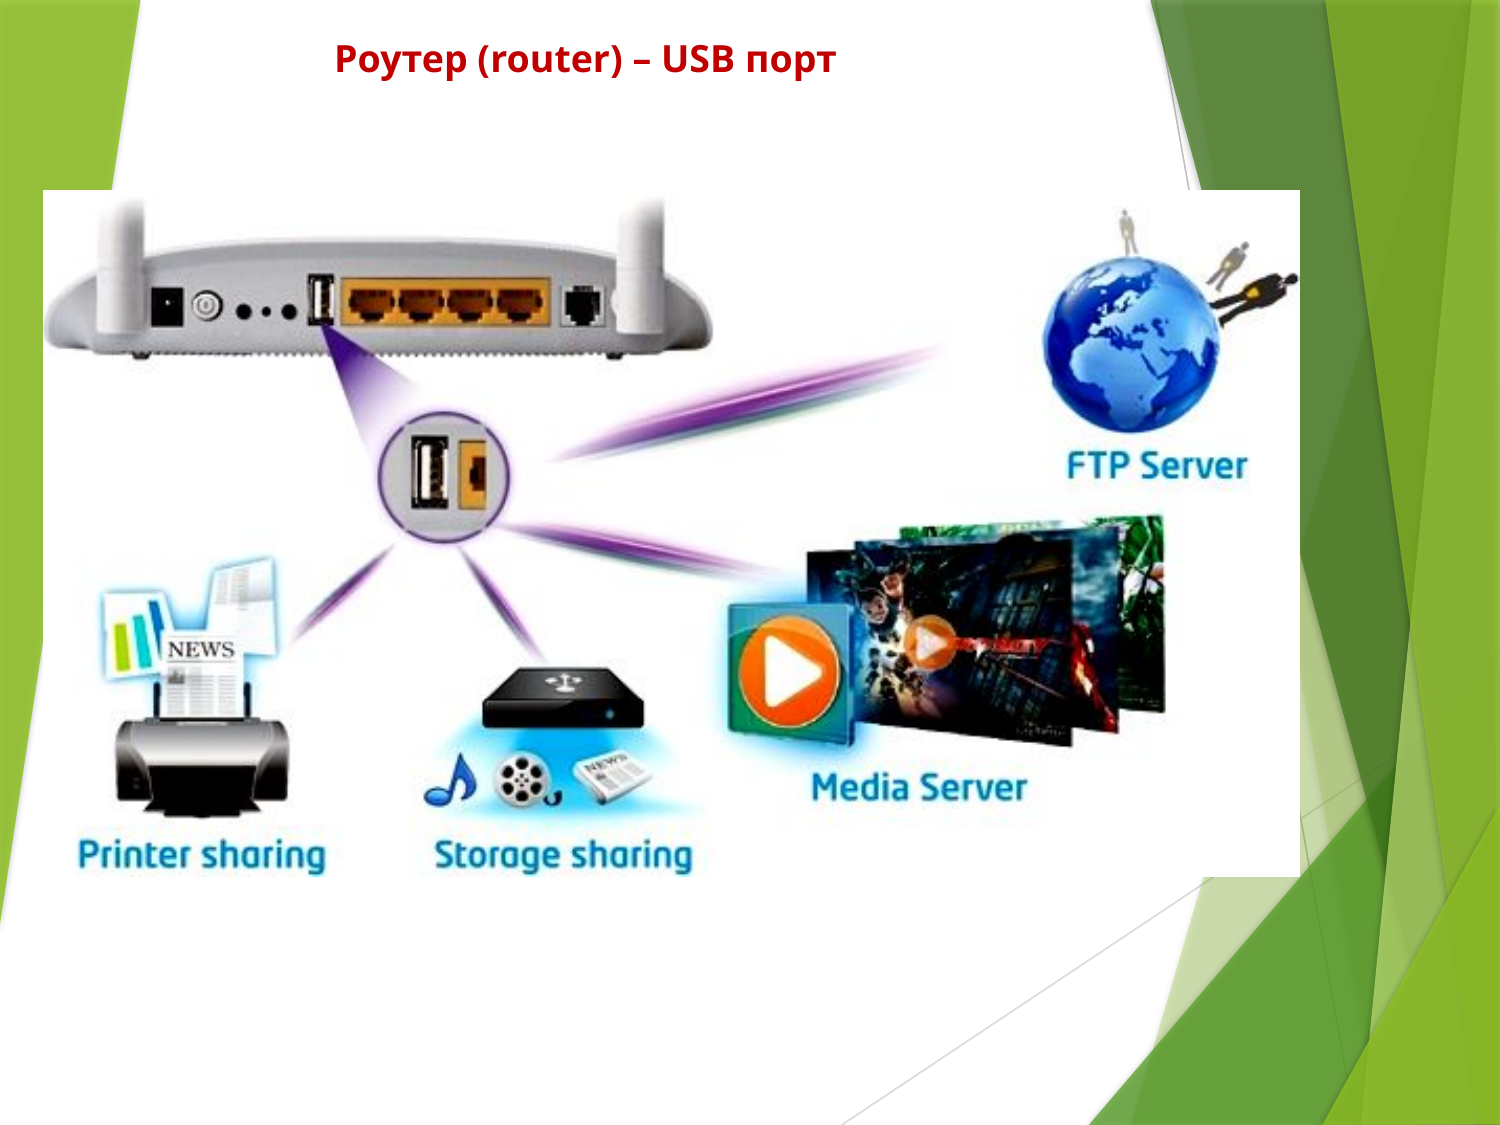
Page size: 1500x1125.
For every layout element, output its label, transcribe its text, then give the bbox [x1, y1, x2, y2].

picture [43, 189, 1300, 877]
text_box Роутер (router) – USB порт [319, 27, 852, 88]
